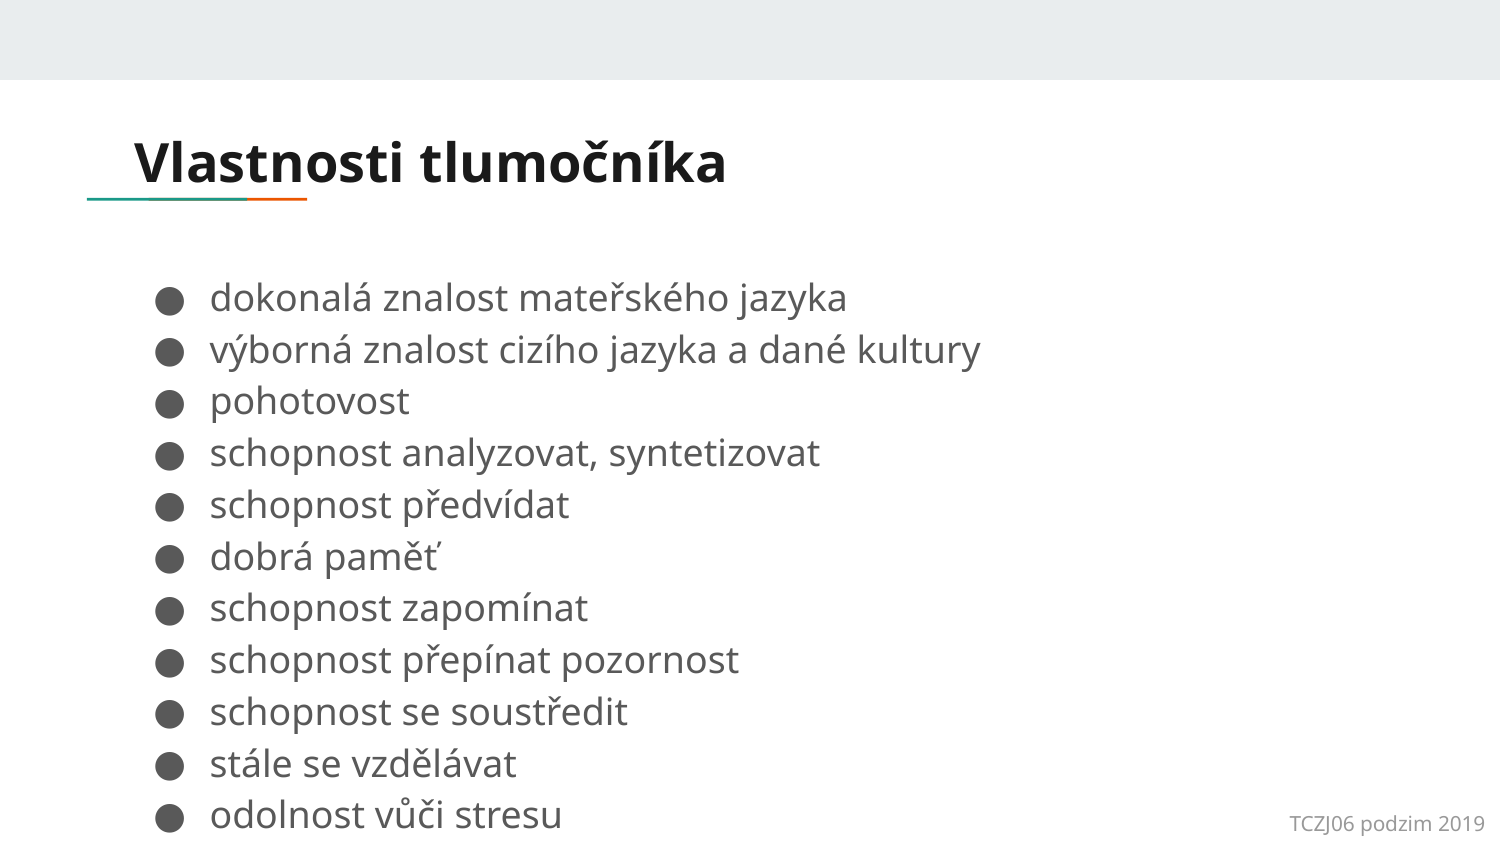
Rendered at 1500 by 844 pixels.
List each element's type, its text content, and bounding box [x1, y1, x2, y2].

title Vlastnosti tlumočníka [119, 113, 1381, 202]
list dokonalá znalost mateřského jazyka výborná znalost cizího jazyka a dané kultury pohotovost schopnost analyzovat, syntetizovat schopnost předvídat dobrá paměť schopnost zapomínat schopnost přepínat pozornost schopnost se soustředit stále se vzdělávat odolnost vůči stresu [119, 252, 1381, 624]
